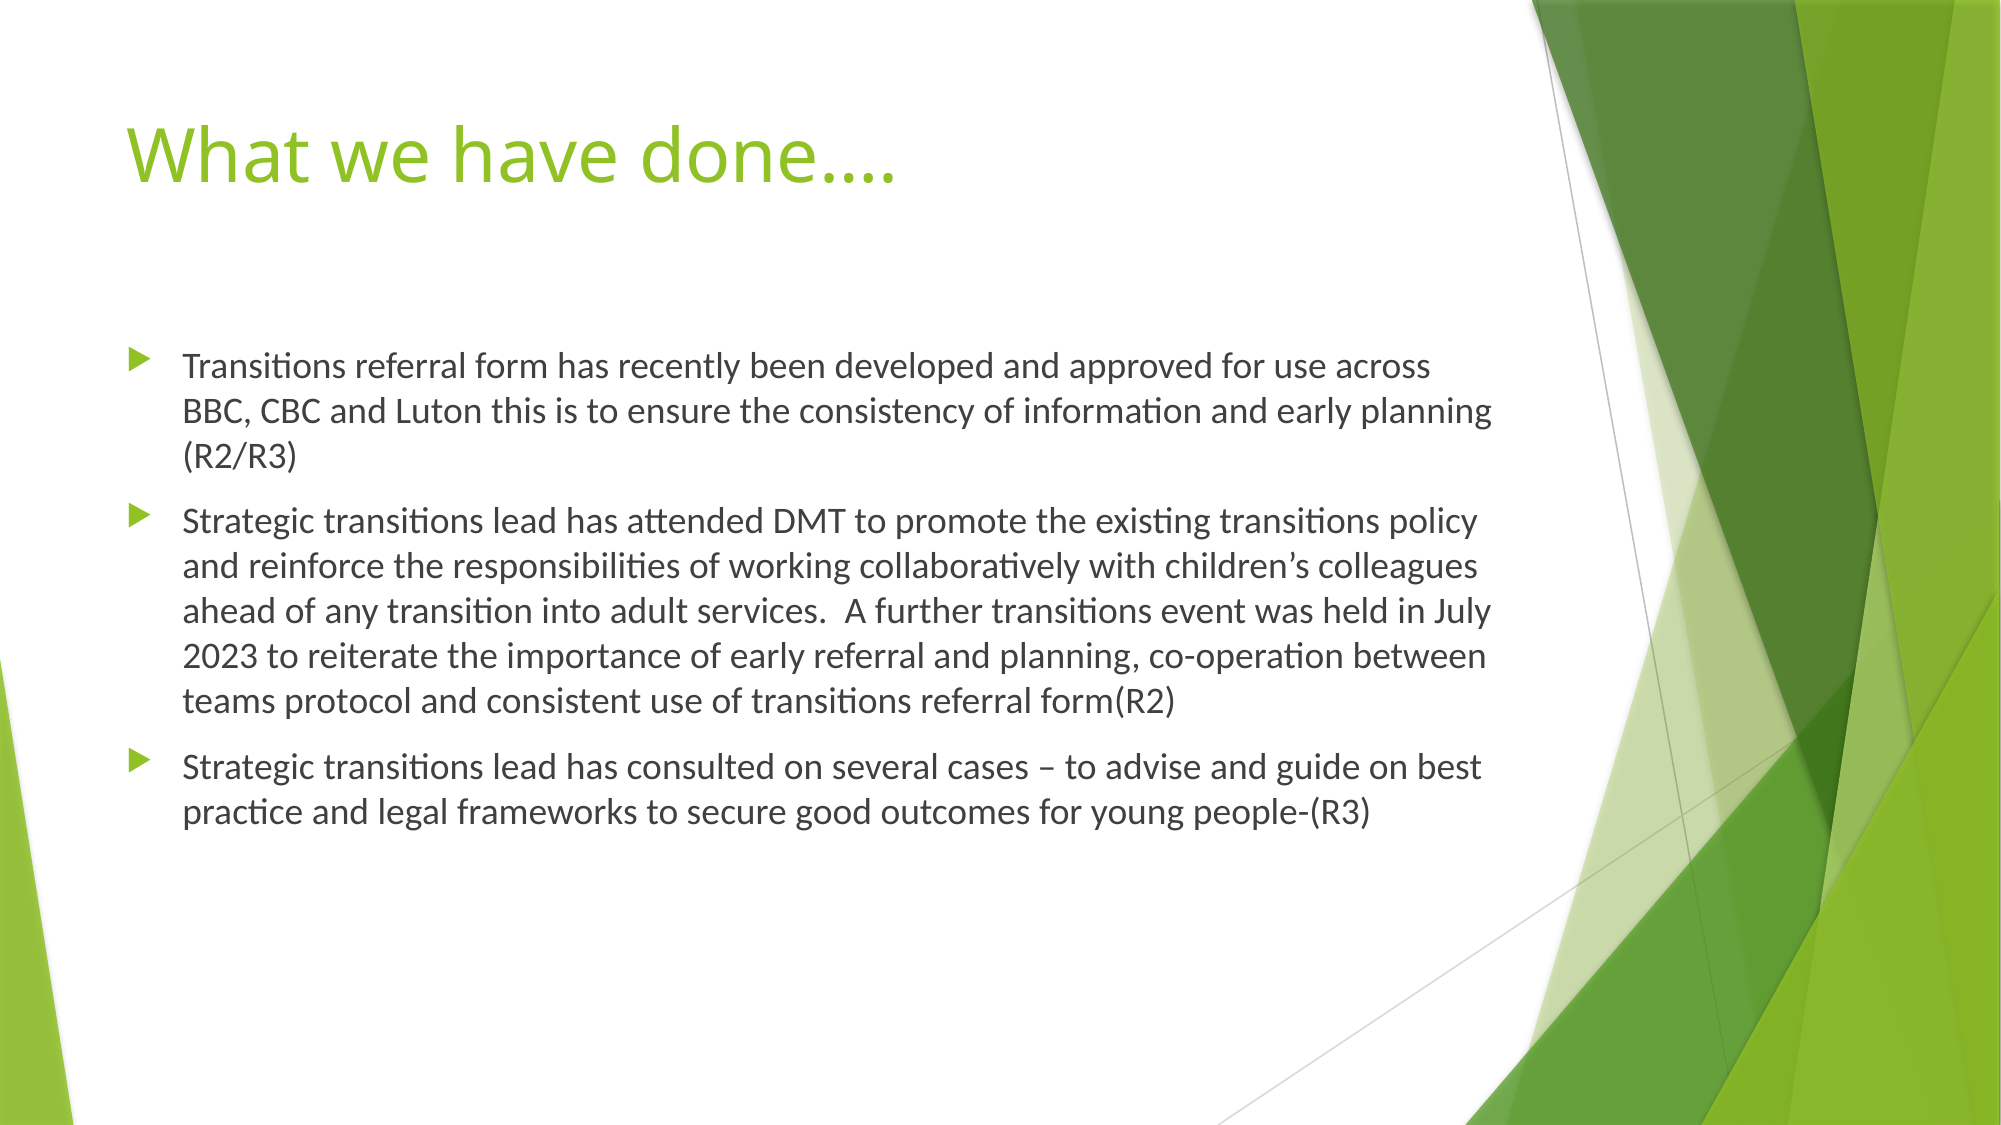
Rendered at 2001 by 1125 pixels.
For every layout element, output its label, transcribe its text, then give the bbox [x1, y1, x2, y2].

list Transitions referral form has recently been developed and approved for use across BBC, CBC and Luton this is to ensure the consistency of information and early planning (R2/R3) Strategic transitions lead has attended DMT to promote the existing transitions policy and reinforce the responsibilities of working collaboratively with children’s colleagues ahead of any transition into adult services. A further transitions event was held in July 2023 to reiterate the importance of early referral and planning, co-operation between teams protocol and consistent use of transitions referral form(R2) Strategic transitions lead has consulted on several cases – to advise and guide on best practice and legal frameworks to secure good outcomes for young people-(R3) [111, 267, 1522, 992]
title What we have done…. [111, 99, 1522, 267]
